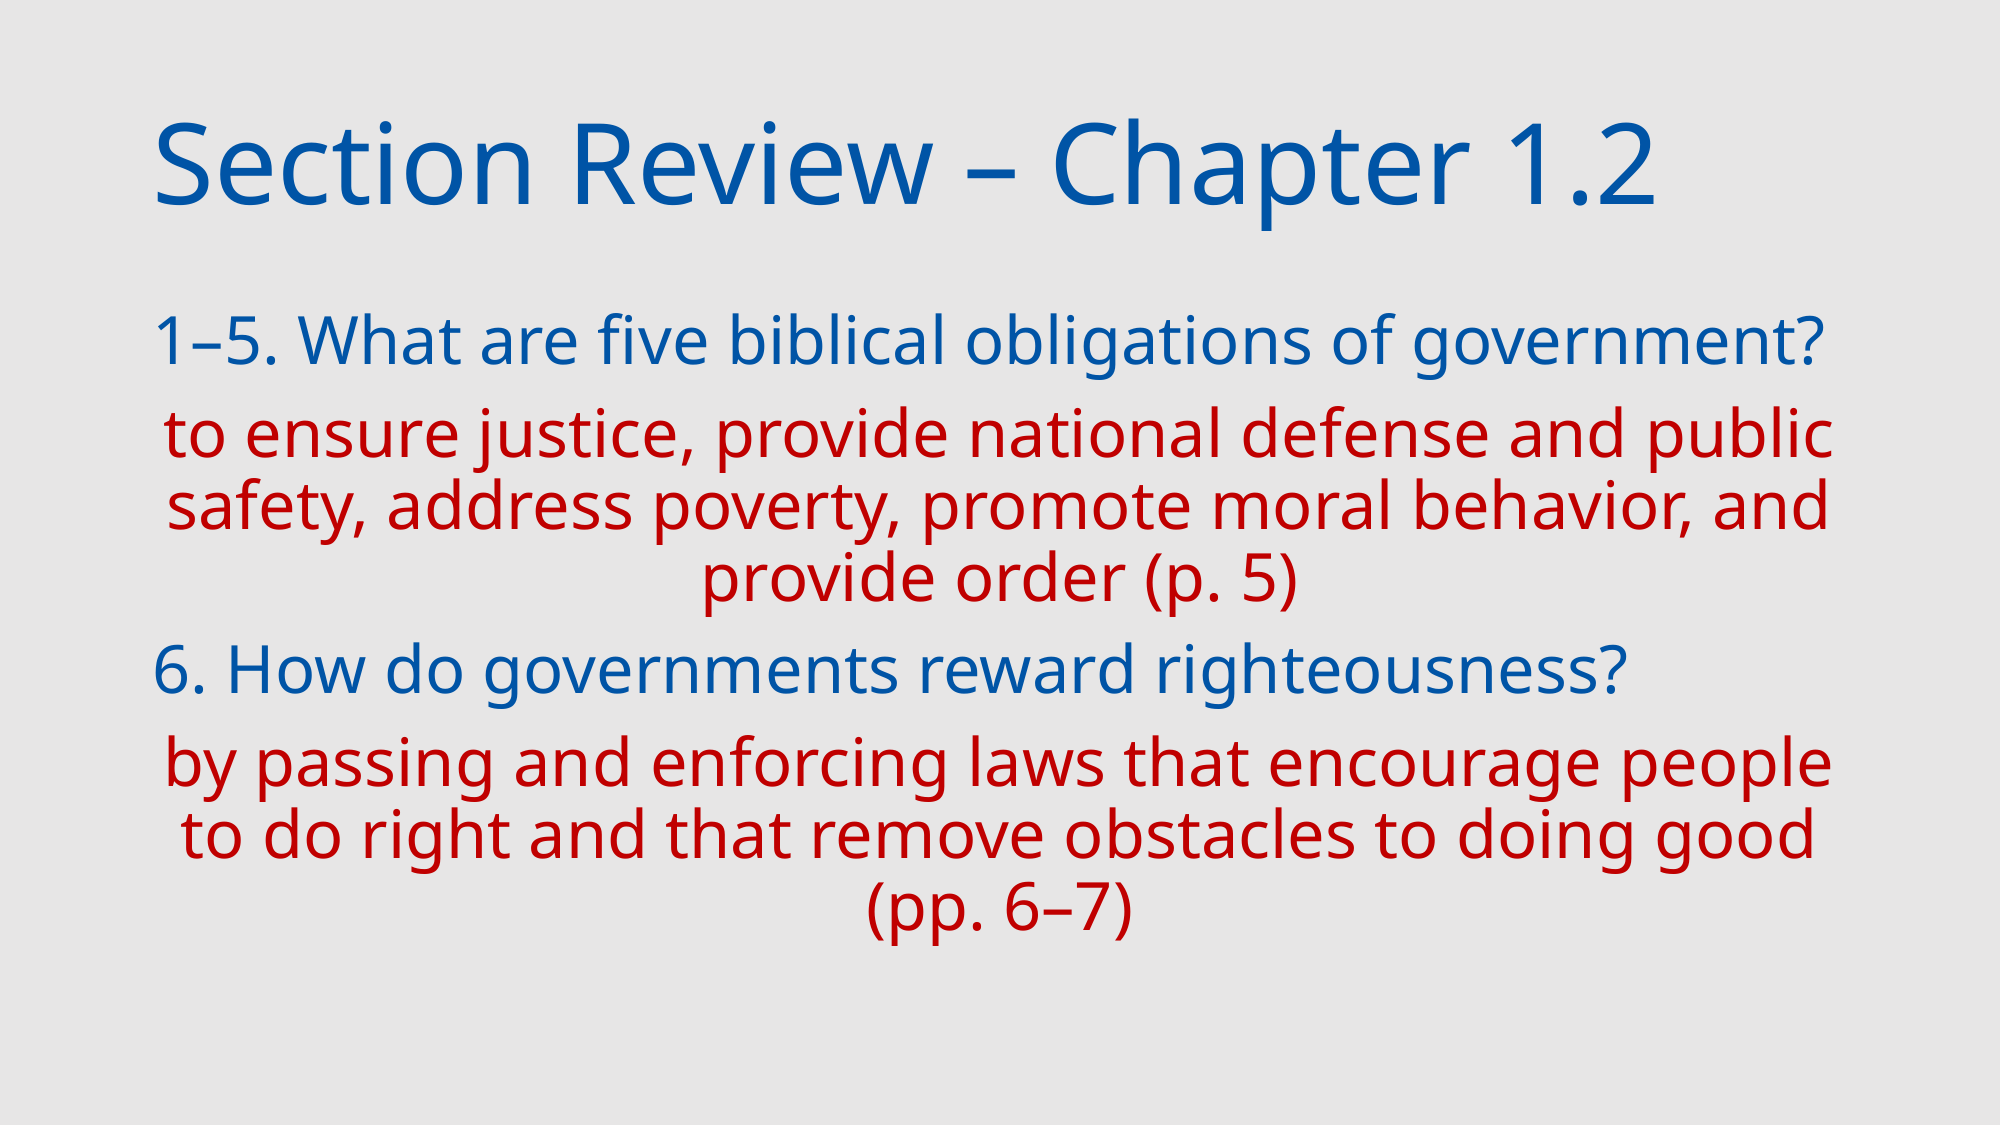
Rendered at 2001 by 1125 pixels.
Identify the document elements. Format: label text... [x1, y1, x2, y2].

list 1–5. What are five biblical obligations of government? to ensure justice, provide national defense and public safety, address poverty, promote moral behavior, and provide order (p. 5) 6. How do governments reward righteousness? by passing and enforcing laws that encourage people to do right and that remove obstacles to doing good (pp. 6–7) [137, 299, 1863, 1014]
title Section Review – Chapter 1.2 [137, 59, 1863, 278]
